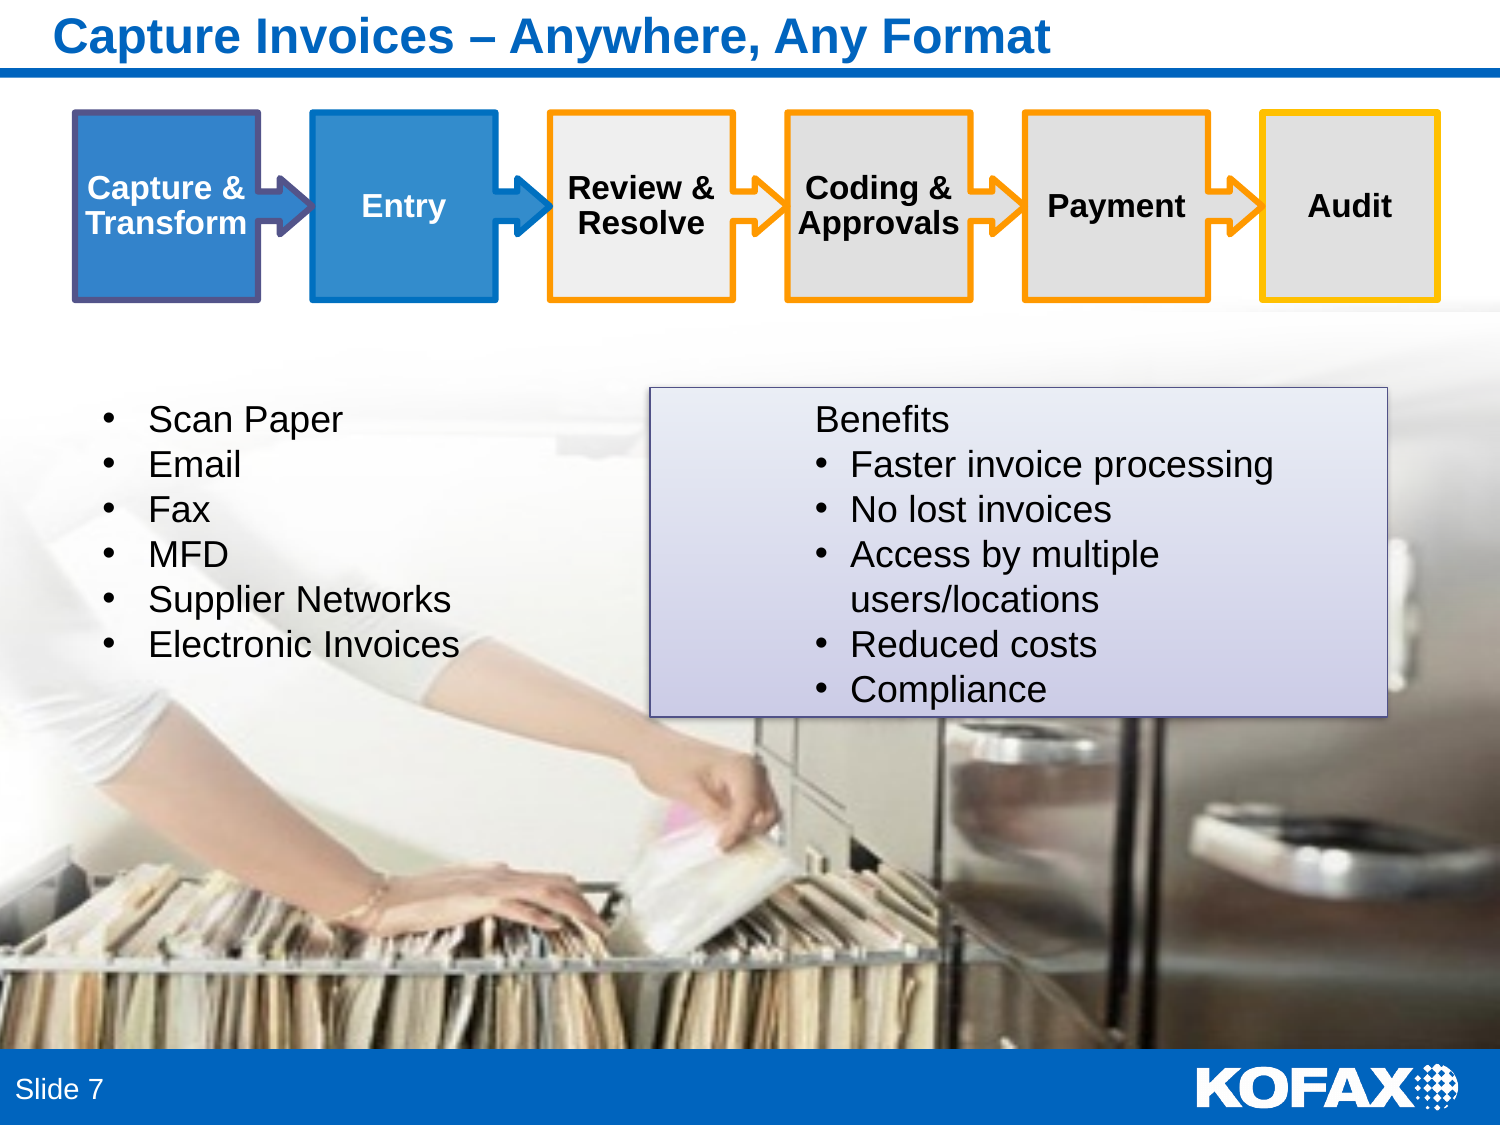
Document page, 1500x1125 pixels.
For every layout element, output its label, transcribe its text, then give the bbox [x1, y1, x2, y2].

text_box Coding & Approvals [787, 112, 1025, 235]
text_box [0, 237, 1500, 1049]
text_box Review & Resolve [549, 112, 788, 235]
text_box Entry [312, 112, 550, 235]
title Capture Invoices – Anywhere, Any Format [37, 0, 1463, 76]
text_box Payment [1024, 112, 1263, 235]
text_box Capture & Transform [74, 112, 313, 235]
picture [1194, 1061, 1460, 1112]
text_box Audit [1262, 112, 1438, 235]
slide_number Slide 7 [0, 1062, 163, 1125]
